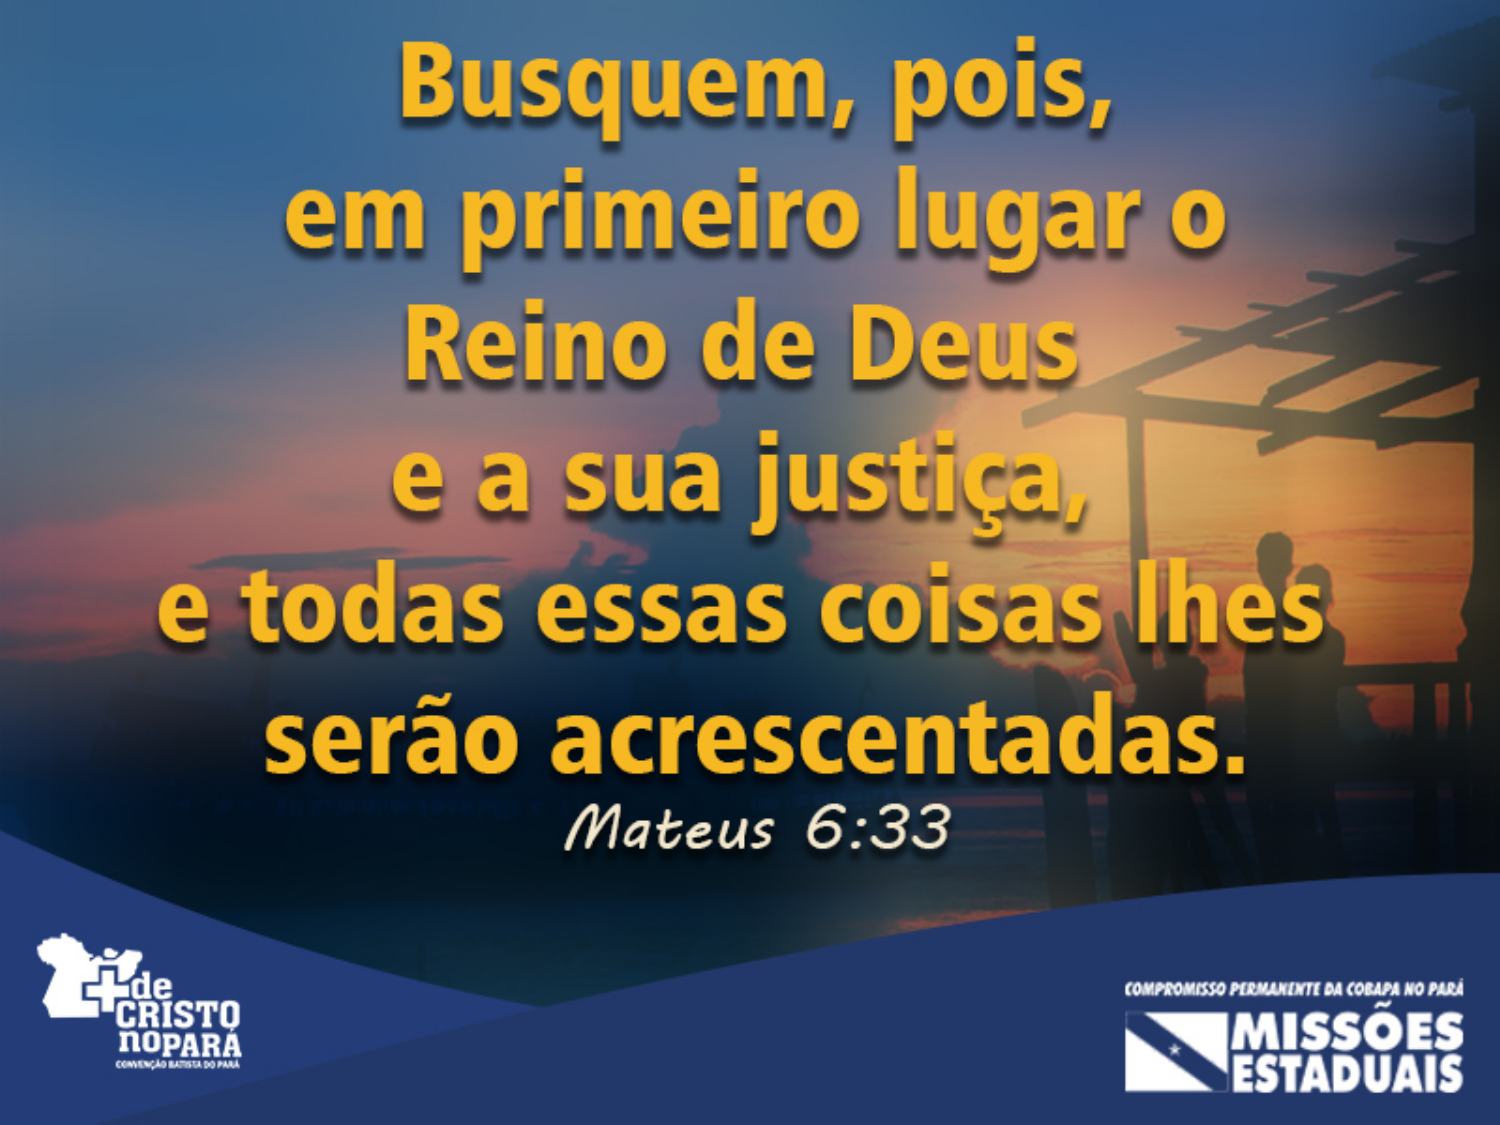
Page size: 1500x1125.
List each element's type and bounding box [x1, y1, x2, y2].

title [112, 184, 1388, 576]
picture [0, 0, 1500, 1125]
